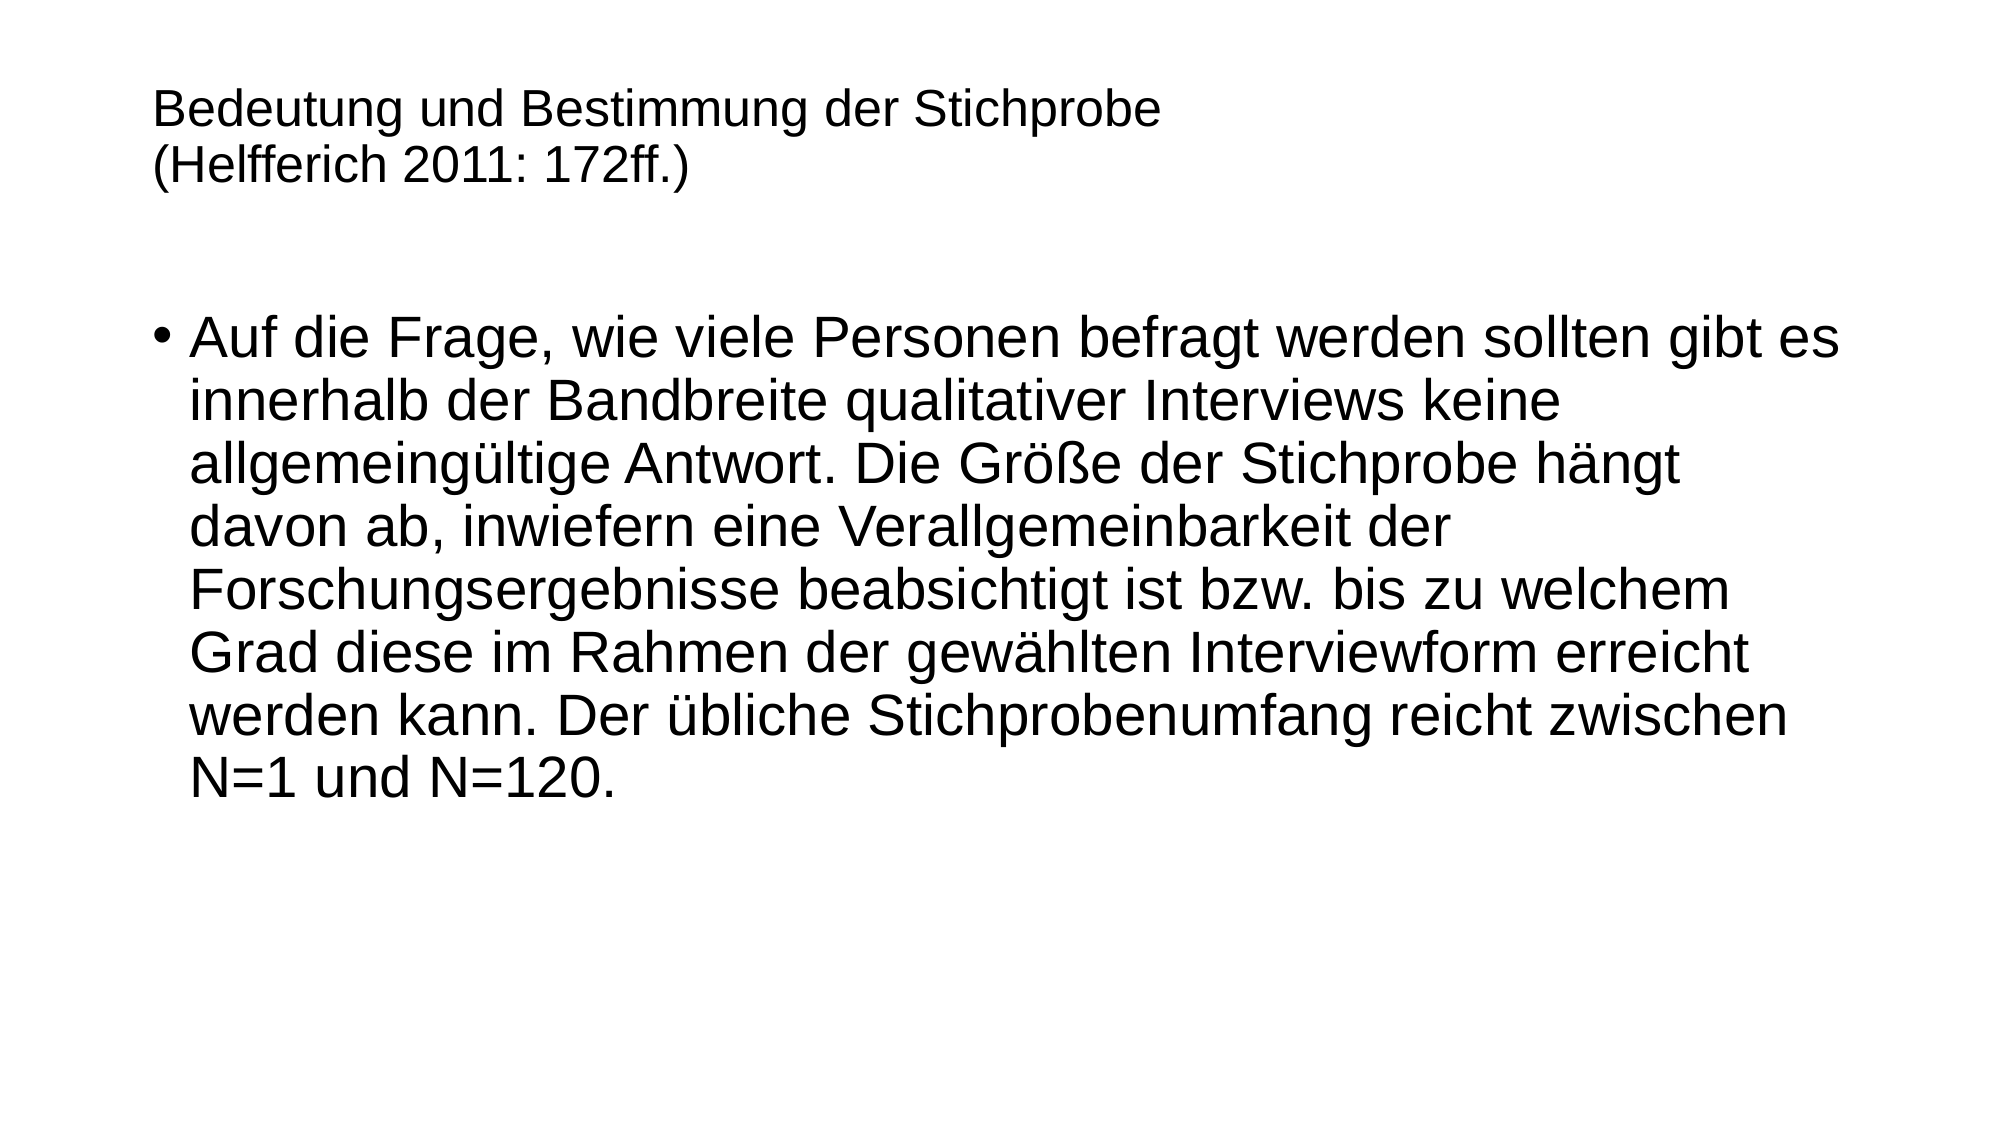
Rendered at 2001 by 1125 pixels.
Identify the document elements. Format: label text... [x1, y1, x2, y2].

title Bedeutung und Bestimmung der Stichprobe (Helfferich 2011: 172ff.) [137, 59, 1863, 278]
list Auf die Frage, wie viele Personen befragt werden sollten gibt es innerhalb der Bandbreite qualitativer Interviews keine allgemeingültige Antwort. Die Größe der Stichprobe hängt davon ab, inwiefern eine Verallgemeinbarkeit der Forschungsergebnisse beabsichtigt ist bzw. bis zu welchem Grad diese im Rahmen der gewählten Interviewform erreicht werden kann. Der übliche Stichprobenumfang reicht zwischen N=1 und N=120. [137, 299, 1863, 1014]
